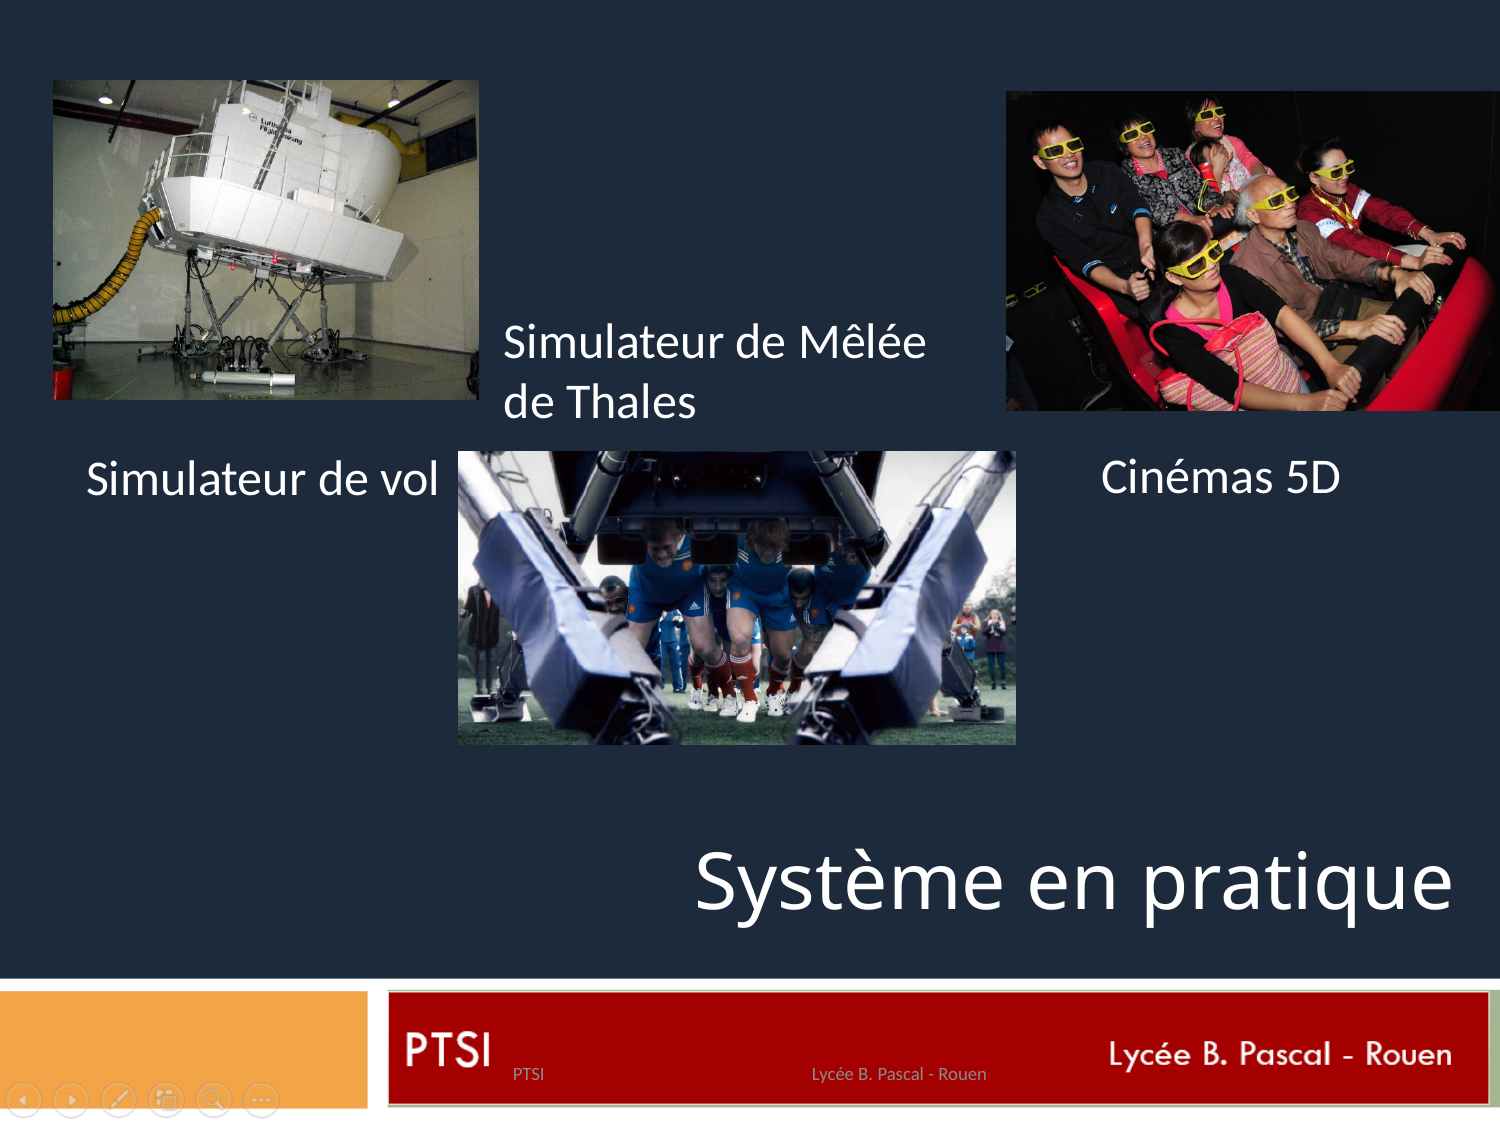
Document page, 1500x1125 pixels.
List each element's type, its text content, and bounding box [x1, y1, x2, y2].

text_box Simulateur de Mêlée de Thales [489, 301, 962, 437]
title Système en pratique [679, 802, 1471, 966]
text_box Simulateur de vol [71, 437, 462, 513]
picture [0, 0, 1500, 1125]
text_box Cinémas 5D [1086, 436, 1500, 511]
footer PTSI Lycée B. Pascal - Rouen [496, 1042, 1004, 1103]
